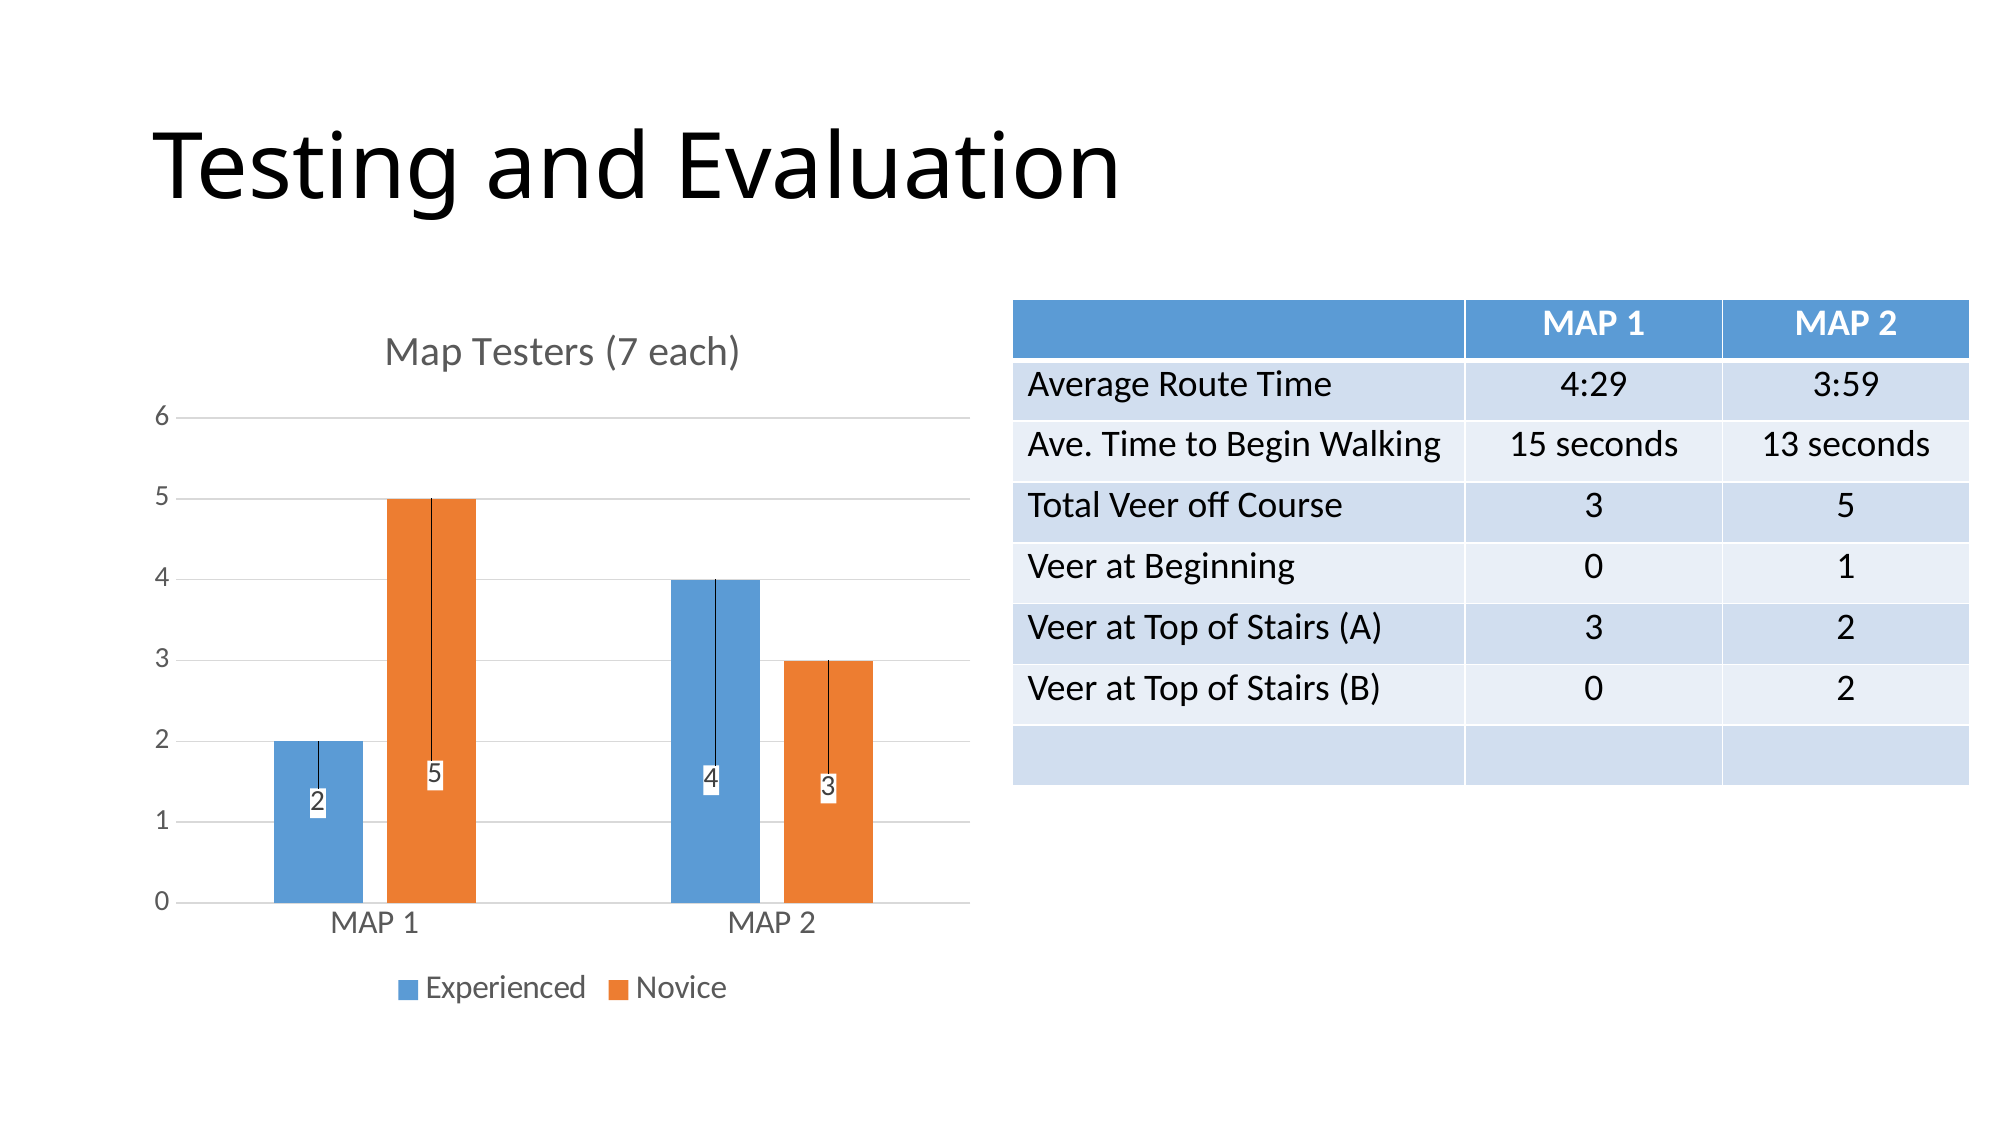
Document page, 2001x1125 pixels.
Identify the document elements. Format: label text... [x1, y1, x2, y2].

table_header [1013, 300, 1464, 358]
table_cell 0 [1466, 544, 1722, 603]
table_cell 1 [1723, 544, 1969, 603]
table_cell [1723, 726, 1969, 785]
table_cell Veer at Beginning [1013, 544, 1464, 603]
table_cell 15 seconds [1466, 422, 1722, 481]
chart [137, 299, 988, 1014]
table_cell 0 [1466, 665, 1722, 724]
table_cell 2 [1723, 665, 1969, 724]
table_cell Veer at Top of Stairs (B) [1013, 665, 1464, 724]
table_cell 4:29 [1466, 363, 1722, 420]
table_cell 2 [1723, 604, 1969, 664]
table_cell 5 [1723, 483, 1969, 542]
table_cell 3 [1466, 604, 1722, 664]
table_cell [1013, 726, 1464, 785]
table_cell 3 [1466, 483, 1722, 542]
table_header MAP 1 [1466, 300, 1722, 358]
table_cell 3:59 [1723, 363, 1969, 420]
table_cell Average Route Time [1013, 363, 1464, 420]
table_header MAP 2 [1723, 300, 1969, 358]
table_cell 13 seconds [1723, 422, 1969, 481]
table_cell Ave. Time to Begin Walking [1013, 422, 1464, 481]
title Testing and Evaluation [137, 59, 1863, 278]
table_cell Total Veer off Course [1013, 483, 1464, 542]
table_cell [1466, 726, 1722, 785]
table_cell Veer at Top of Stairs (A) [1013, 604, 1464, 664]
